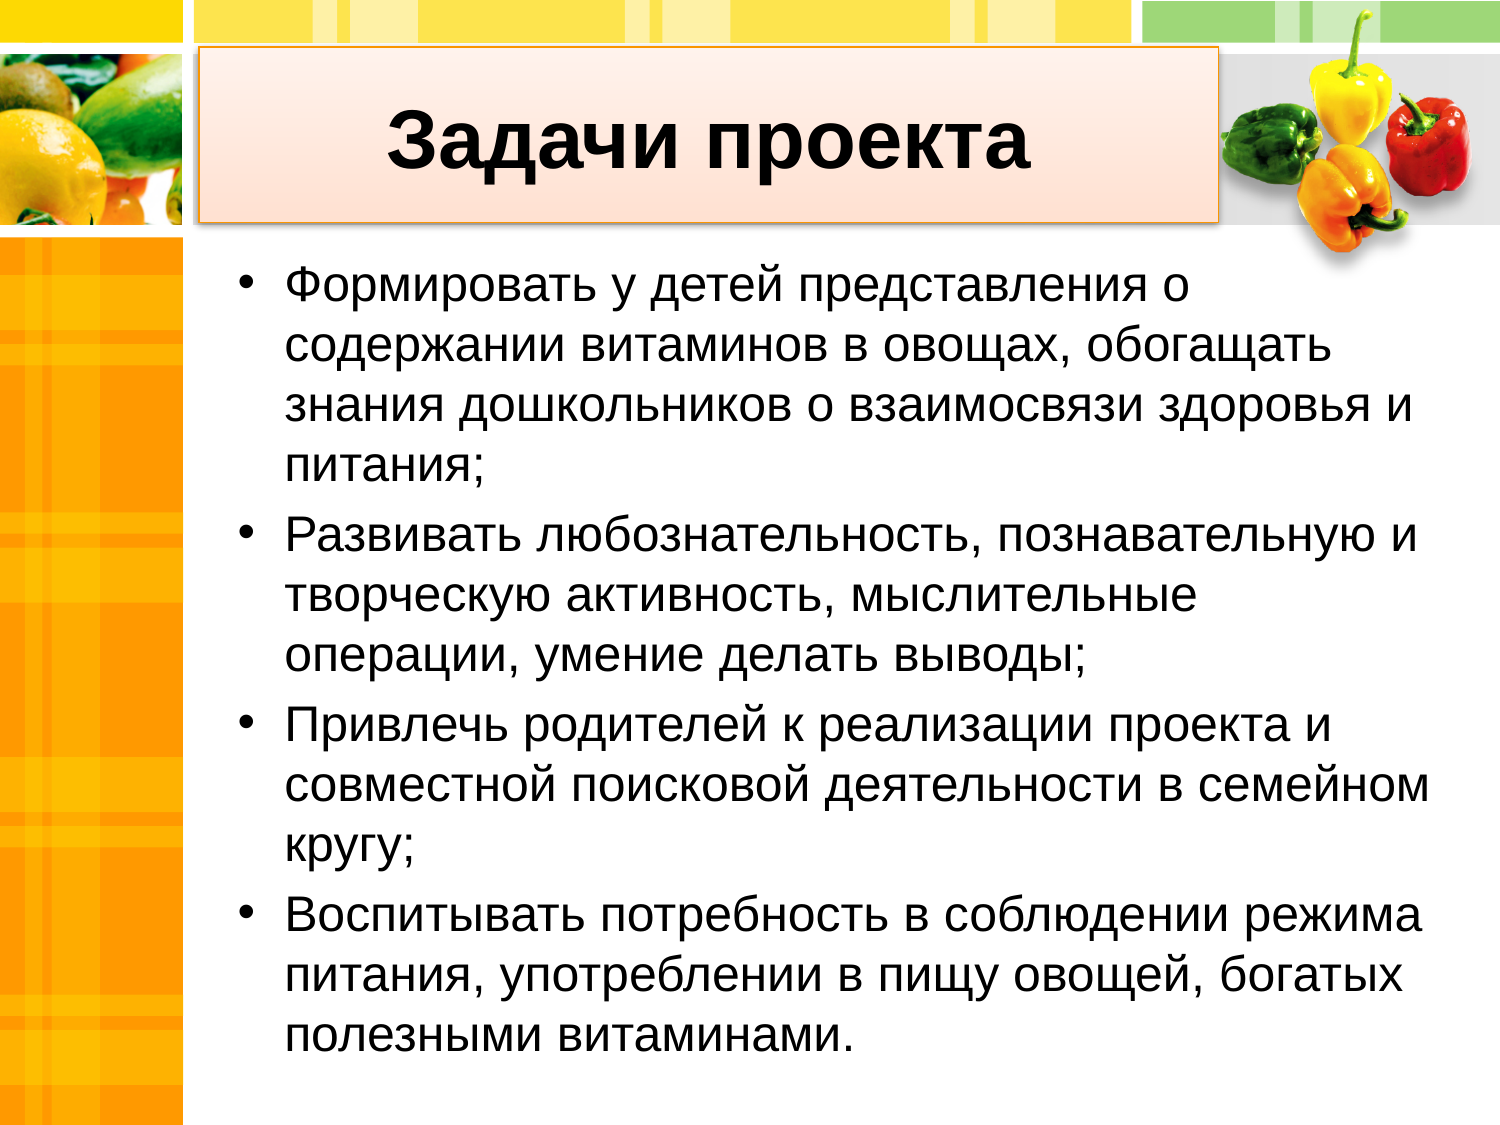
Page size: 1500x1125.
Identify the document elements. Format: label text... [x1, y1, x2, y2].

list Формировать у детей представления о содержании витаминов в овощах, обогащать знания дошкольников о взаимосвязи здоровья и питания; Развивать любознательность, познавательную и творческую активность, мыслительные операции, умение делать выводы; Привлечь родителей к реализации проекта и совместной поисковой деятельности в семейном кругу; Воспитывать потребность в соблюдении режима питания, употреблении в пищу овощей, богатых полезными витаминами. [147, 243, 1455, 998]
title Задачи проекта [198, 46, 1219, 223]
picture [1207, 9, 1483, 279]
picture [0, 54, 182, 225]
